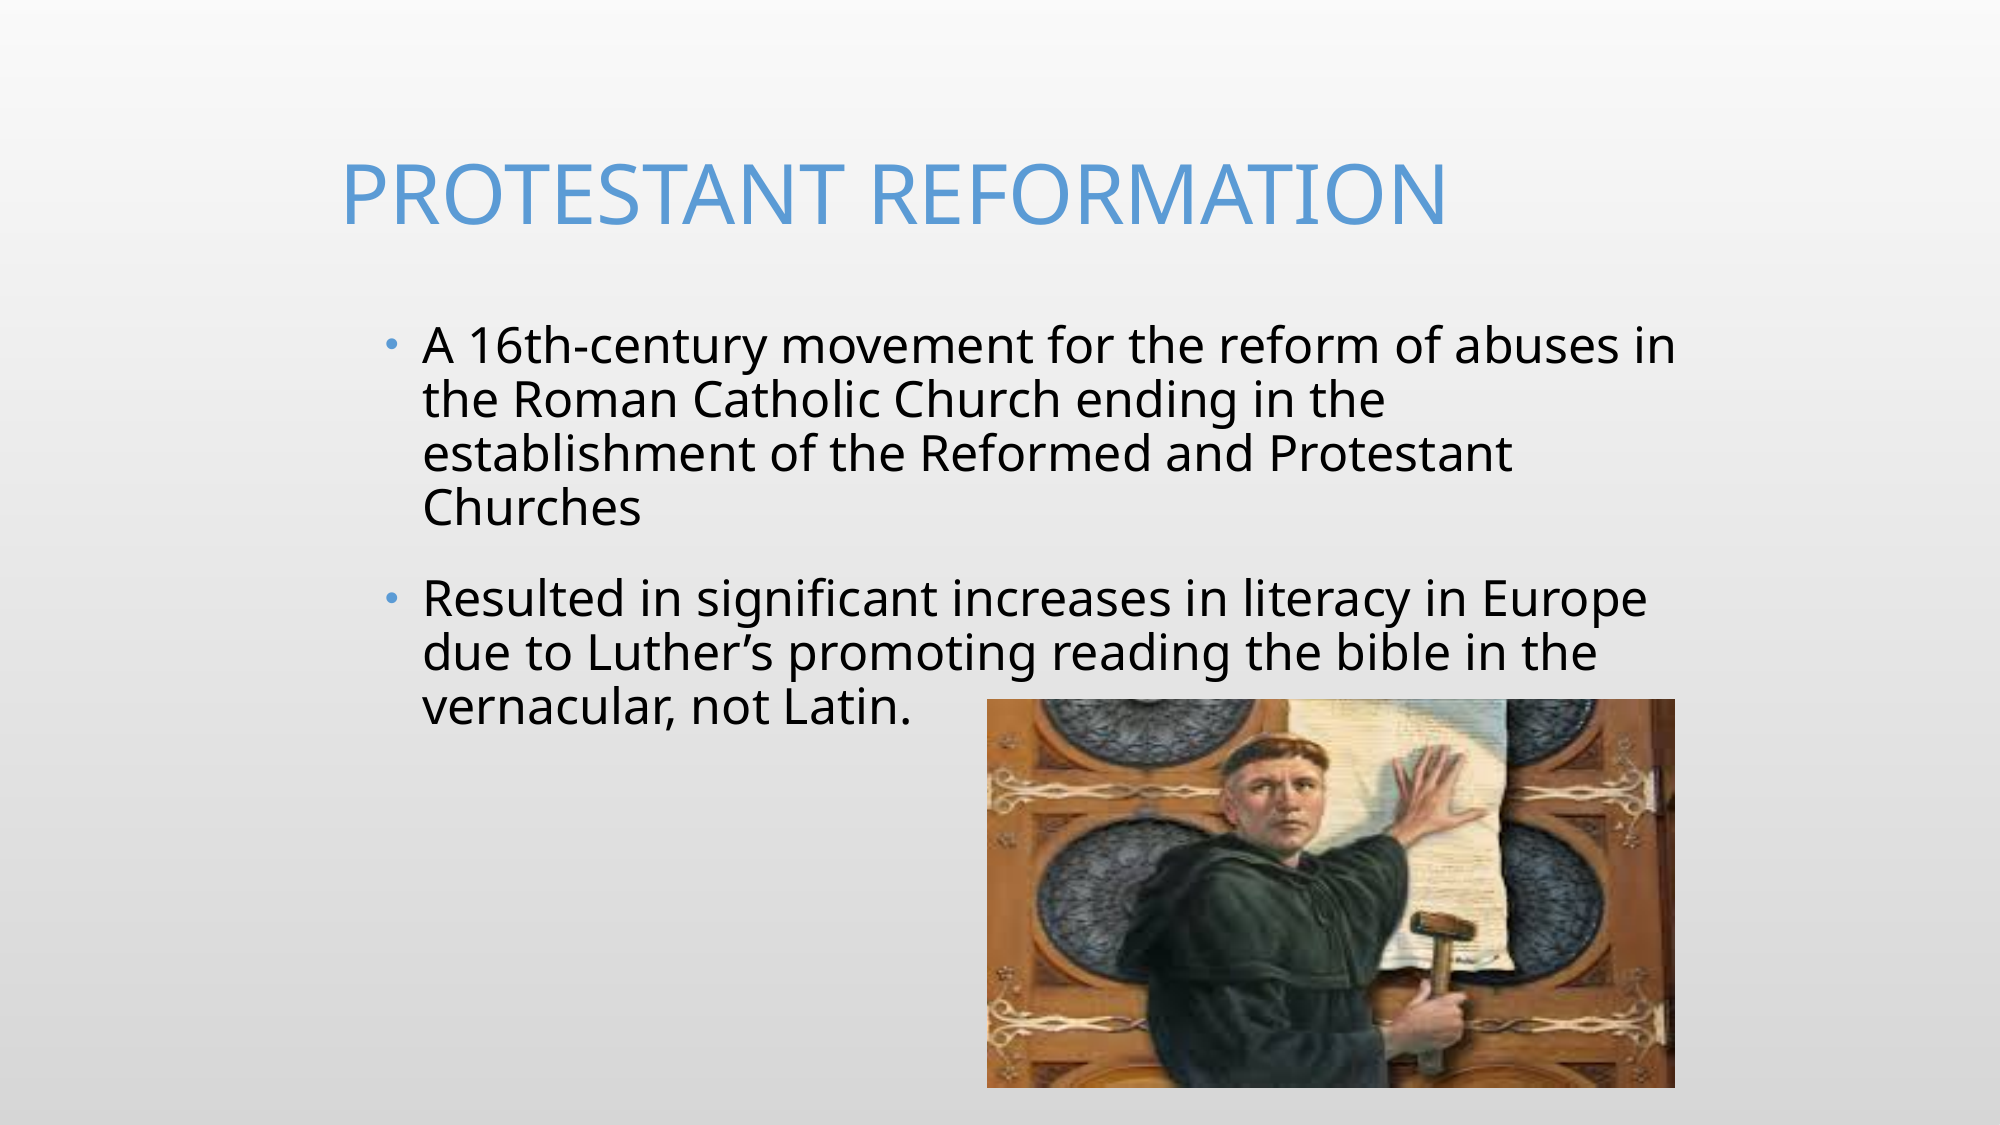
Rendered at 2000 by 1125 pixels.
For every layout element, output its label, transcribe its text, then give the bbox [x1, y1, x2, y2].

title Protestant Reformation [324, 62, 1675, 250]
list A 16th-century movement for the reform of abuses in the Roman Catholic Church ending in the establishment of the Reformed and Protestant Churches Resulted in significant increases in literacy in Europe due to Luther’s promoting reading the bible in the vernacular, not Latin. [362, 312, 1713, 1055]
picture [987, 699, 1675, 1088]
